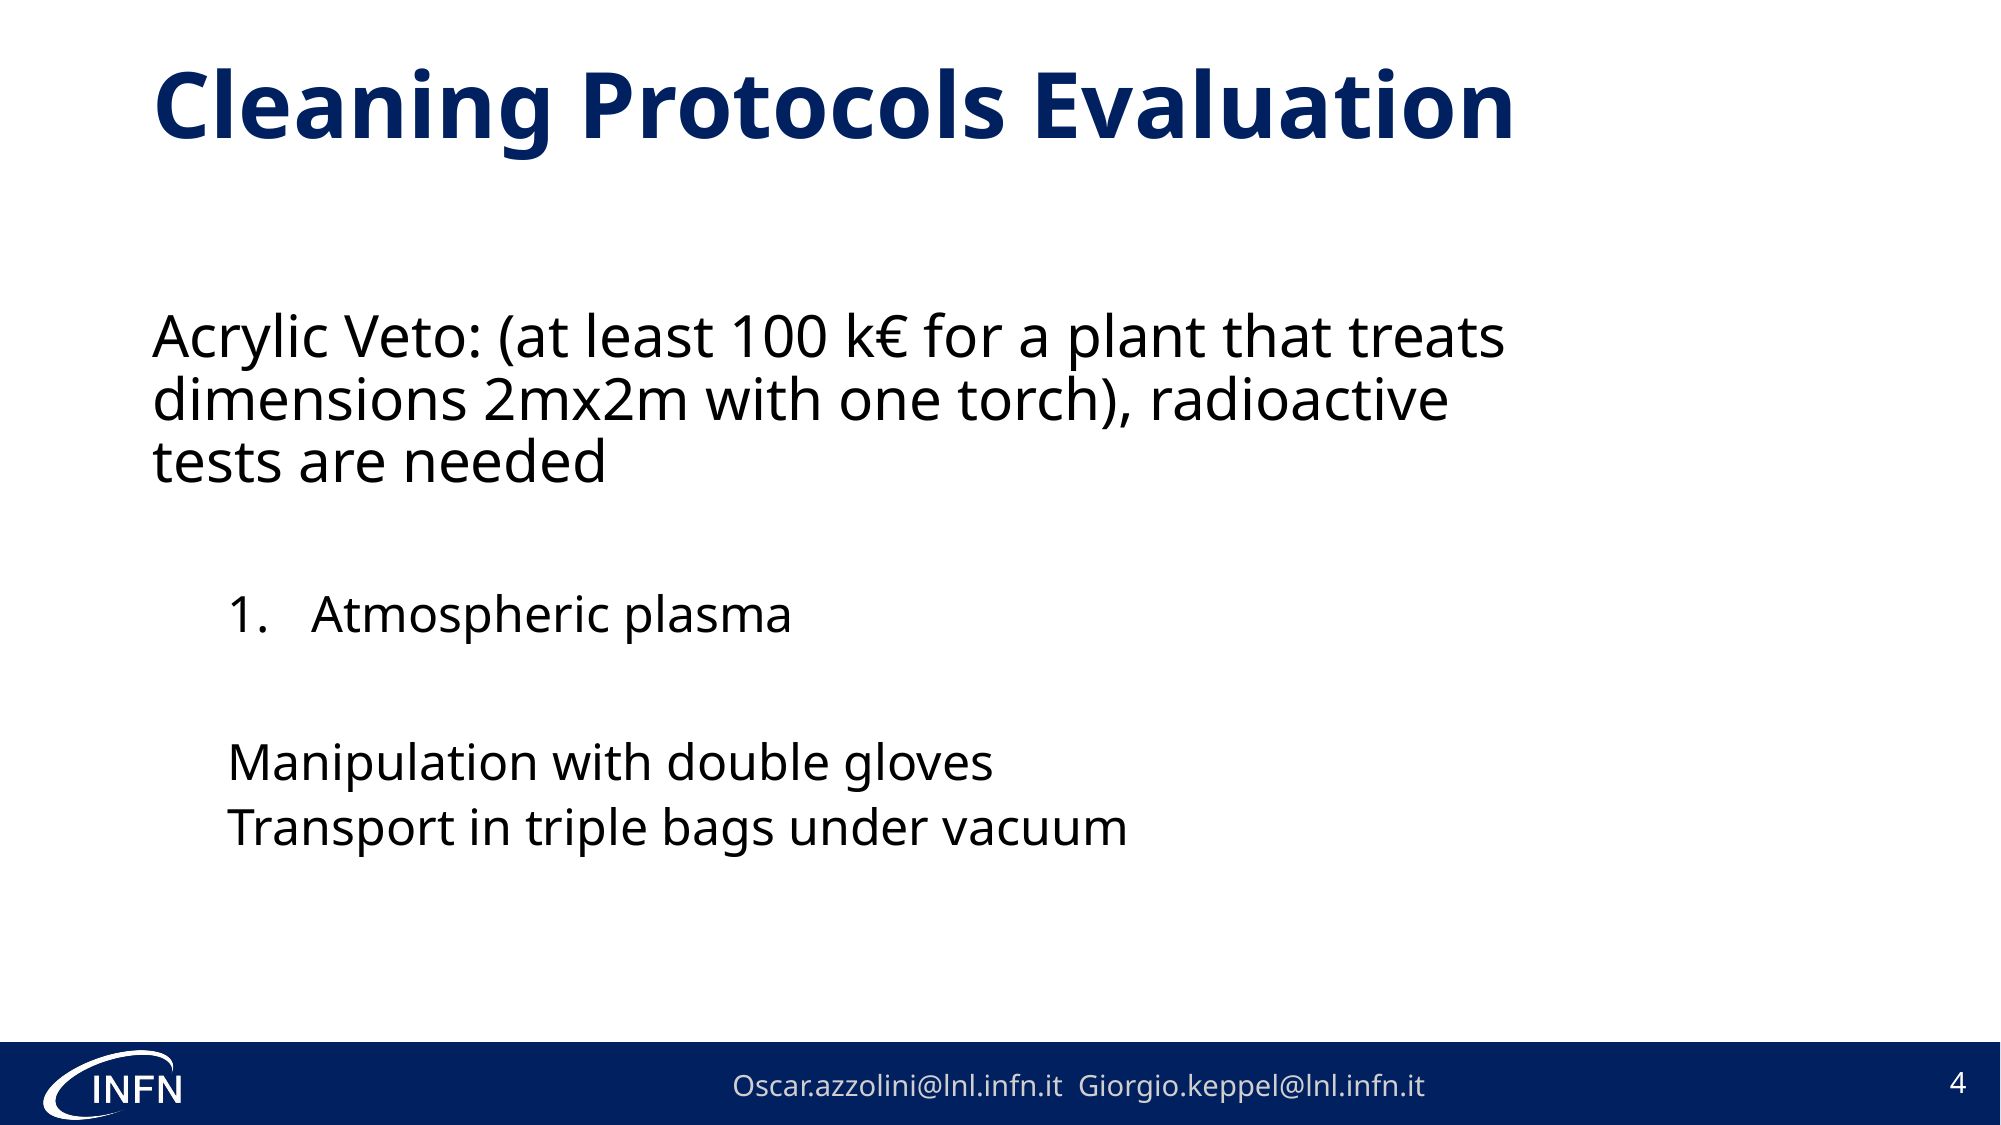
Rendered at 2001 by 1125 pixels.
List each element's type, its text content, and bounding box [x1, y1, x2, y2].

picture [8, 1021, 216, 1125]
list Acrylic Veto: (at least 100 k€ for a plant that treats dimensions 2mx2m with one torch), radioactive tests are needed Atmospheric plasma Manipulation with double gloves Transport in triple bags under vacuum [137, 299, 1588, 981]
title Cleaning Protocols Evaluation [137, 0, 1863, 218]
